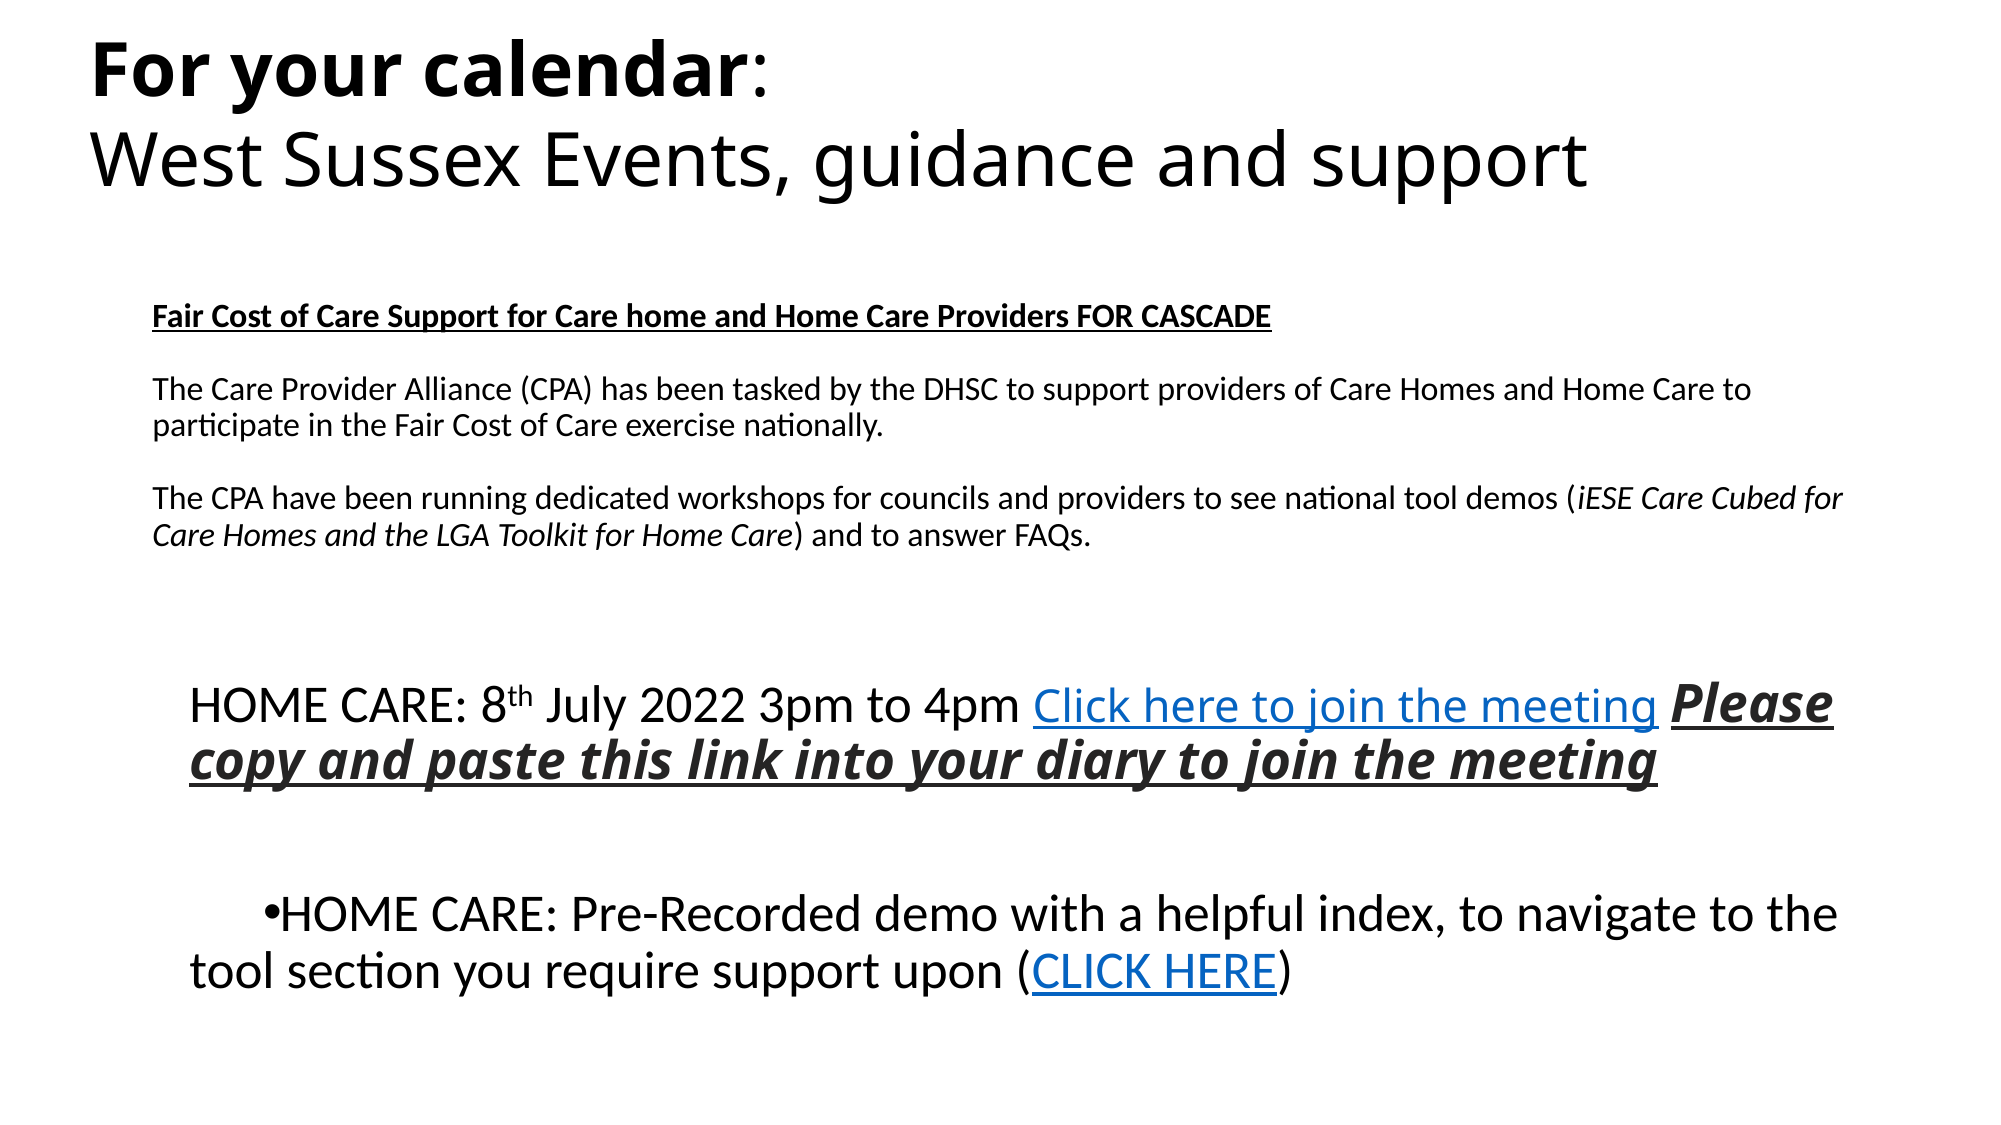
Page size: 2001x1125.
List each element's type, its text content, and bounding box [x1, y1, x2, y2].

title Fair Cost of Care Support for Care home and Home Care Providers FOR CASCADE The Care Provider Alliance (CPA) has been tasked by the DHSC to support providers of Care Homes and Home Care to participate in the Fair Cost of Care exercise nationally. The CPA have been running dedicated workshops for councils and providers to see national tool demos (iESE Care Cubed for Care Homes and the LGA Toolkit for Home Care) and to answer FAQs. [137, 230, 1863, 592]
text_box For your calendar: West Sussex Events, guidance and support [74, 14, 1800, 210]
list HOME CARE: 8th July 2022 3pm to 4pm Click here to join the meeting Please copy and paste this link into your diary to join the meeting HOME CARE: Pre-Recorded demo with a helpful index, to navigate to the tool section you require support upon (CLICK HERE) [137, 668, 1863, 1097]
